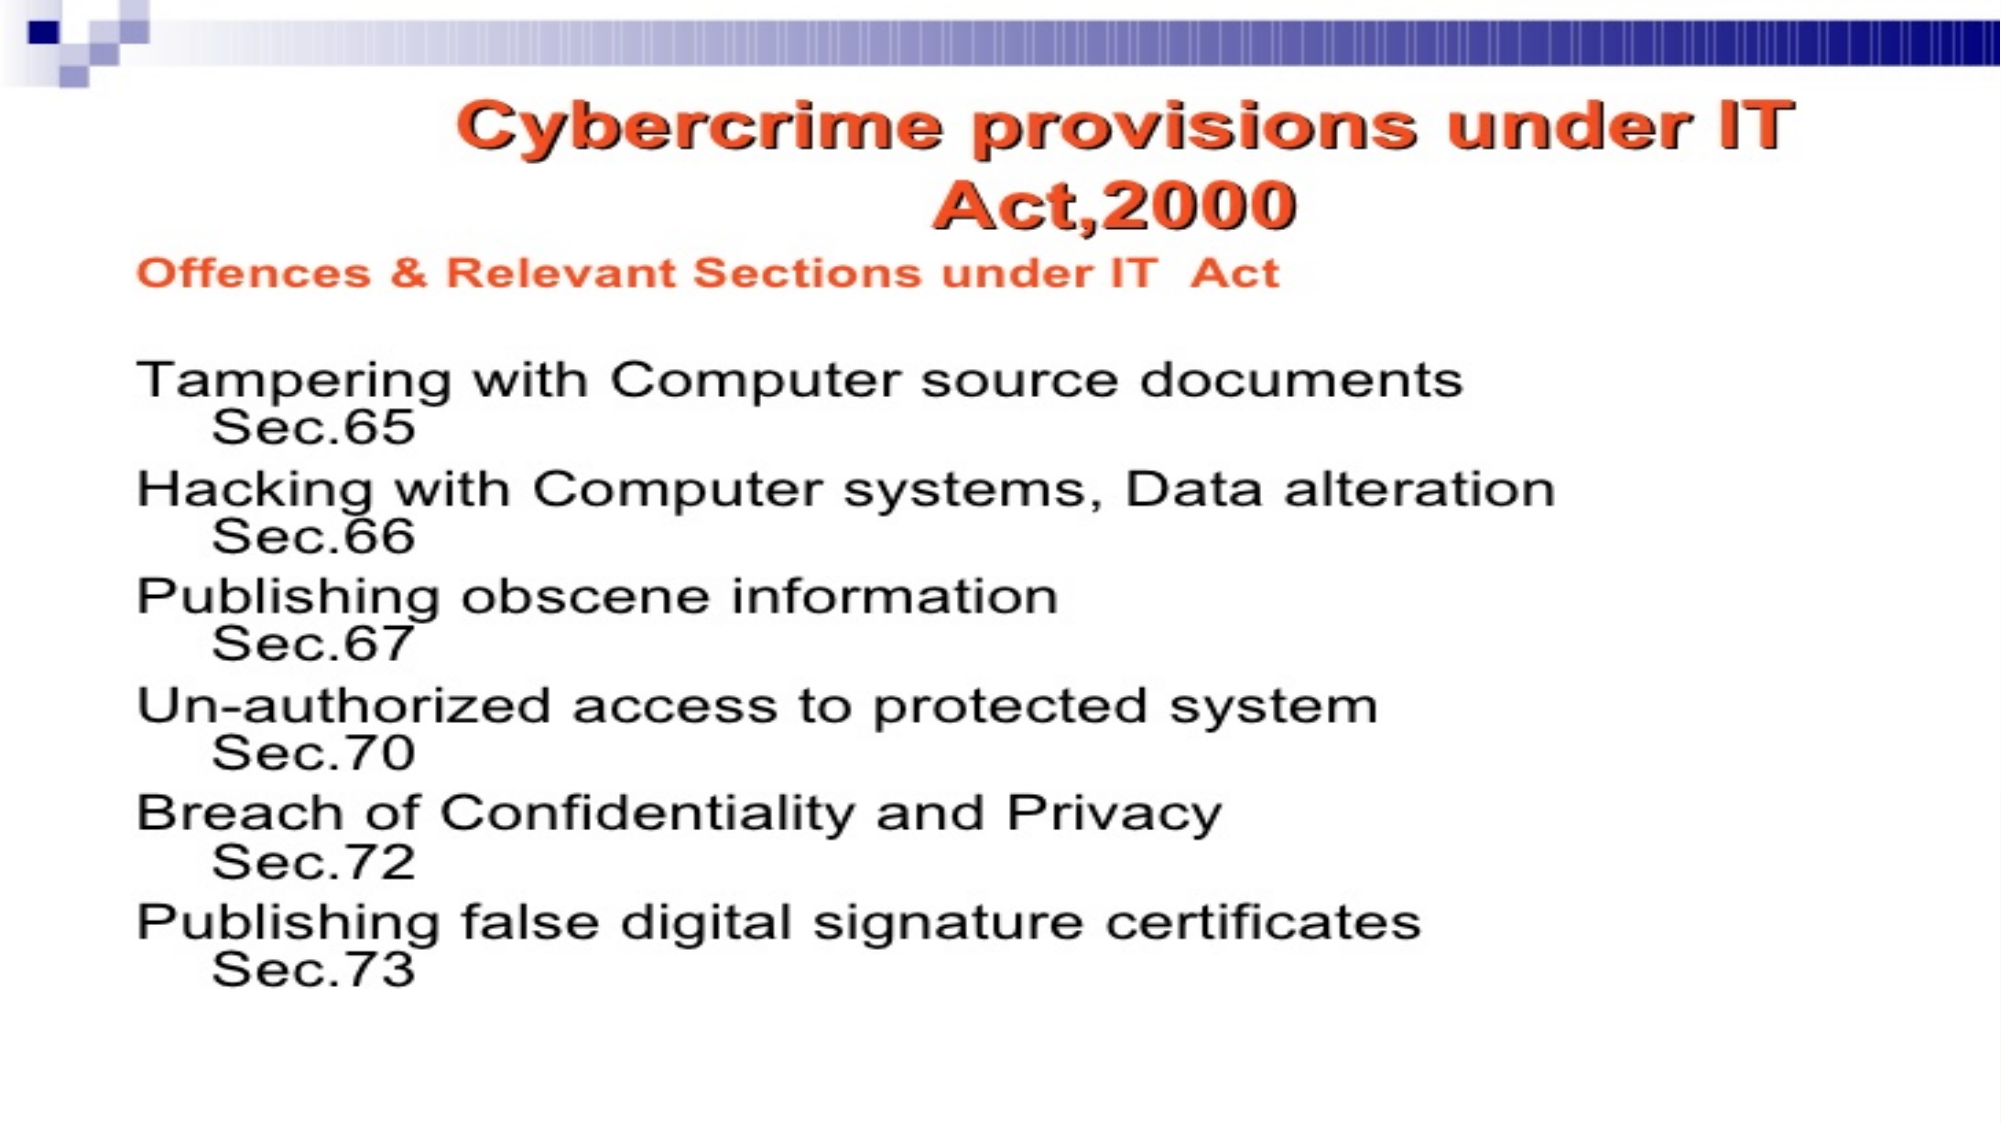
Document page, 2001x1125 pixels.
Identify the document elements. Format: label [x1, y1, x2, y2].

list [0, 0, 2000, 1125]
